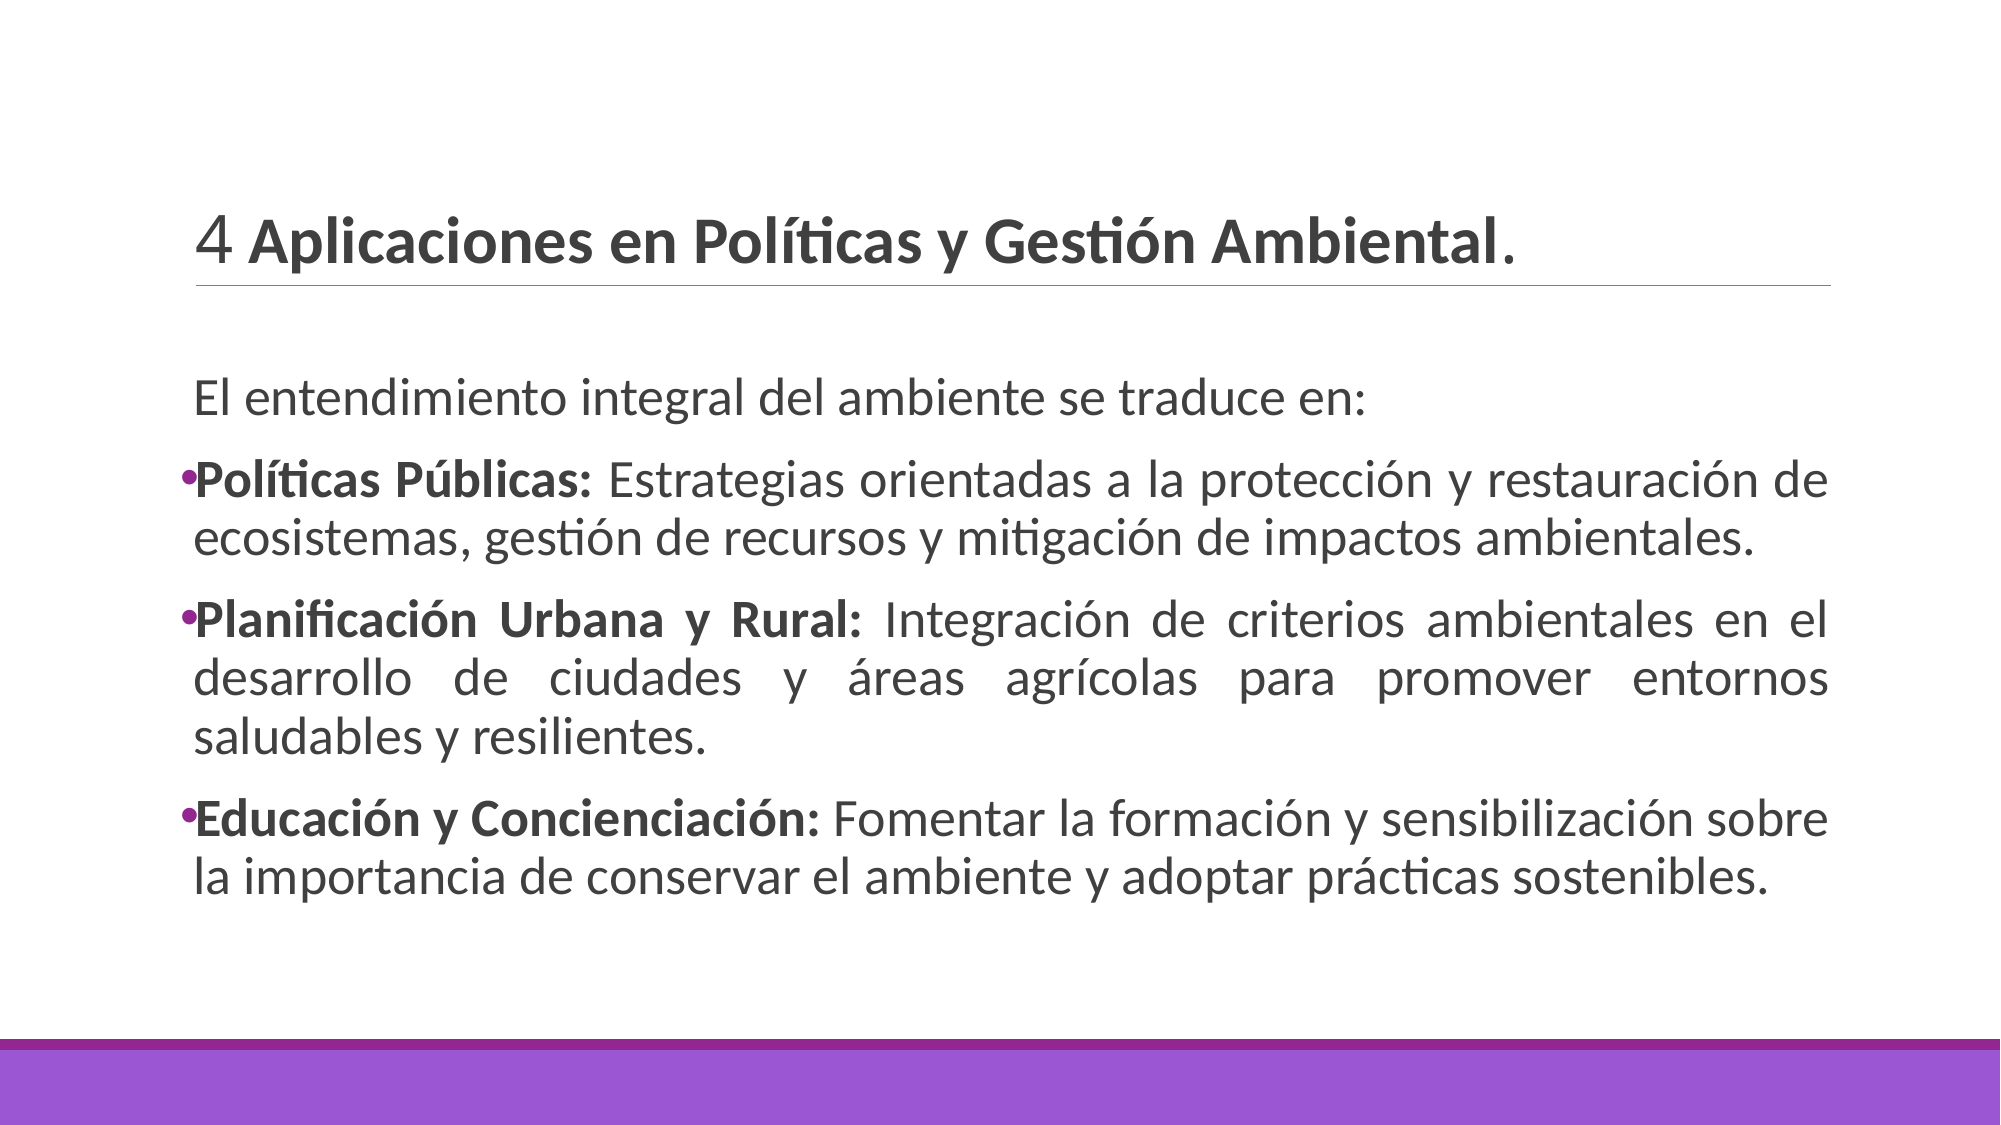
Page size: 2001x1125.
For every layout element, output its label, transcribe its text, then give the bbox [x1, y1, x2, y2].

list El entendimiento integral del ambiente se traduce en: Políticas Públicas: Estrategias orientadas a la protección y restauración de ecosistemas, gestión de recursos y mitigación de impactos ambientales. Planificación Urbana y Rural: Integración de criterios ambientales en el desarrollo de ciudades y áreas agrícolas para promover entornos saludables y resilientes. Educación y Concienciación: Fomentar la formación y sensibilización sobre la importancia de conservar el ambiente y adoptar prácticas sostenibles. [180, 302, 1830, 1039]
title 4 Aplicaciones en Políticas y Gestión Ambiental. [180, 47, 1830, 285]
